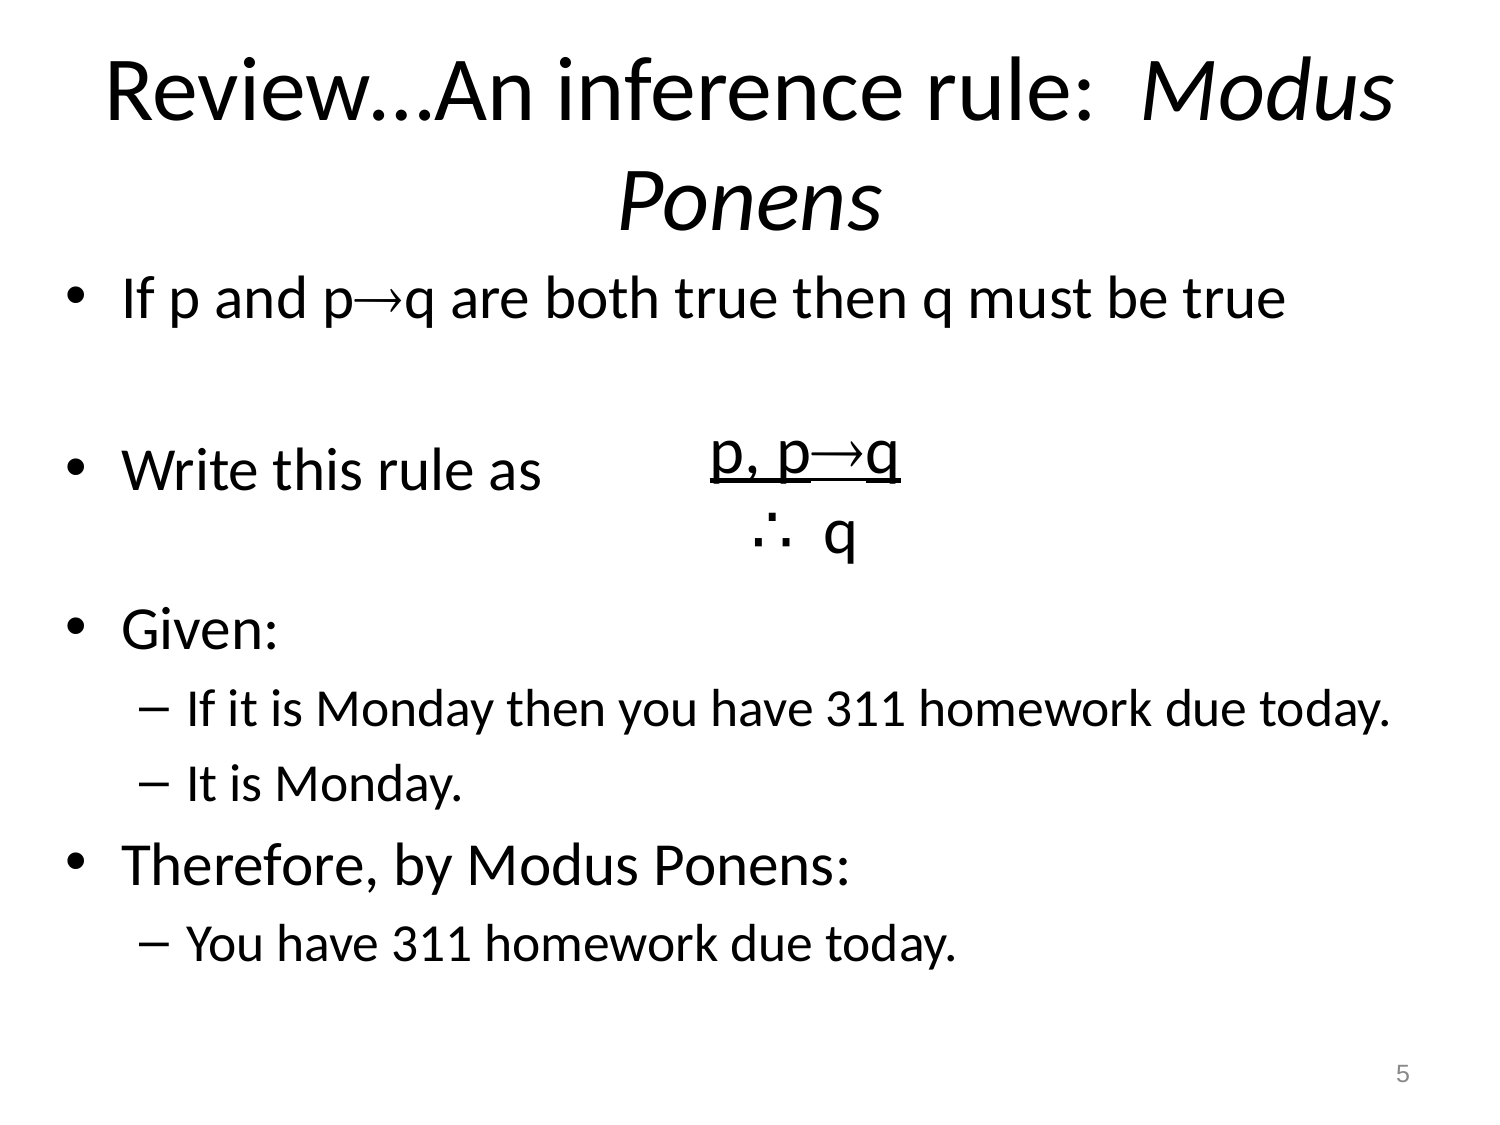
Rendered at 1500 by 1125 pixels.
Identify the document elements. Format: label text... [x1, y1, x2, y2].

slide_number 5 [1074, 1042, 1425, 1103]
list If p and pq are both true then q must be true Write this rule as Given: If it is Monday then you have 311 homework due today. It is Monday. Therefore, by Modus Ponens: You have 311 homework due today. [50, 249, 1463, 993]
text_box p, pq ∴ q [694, 399, 916, 575]
title Review…An inference rule: Modus Ponens [75, 45, 1425, 233]
